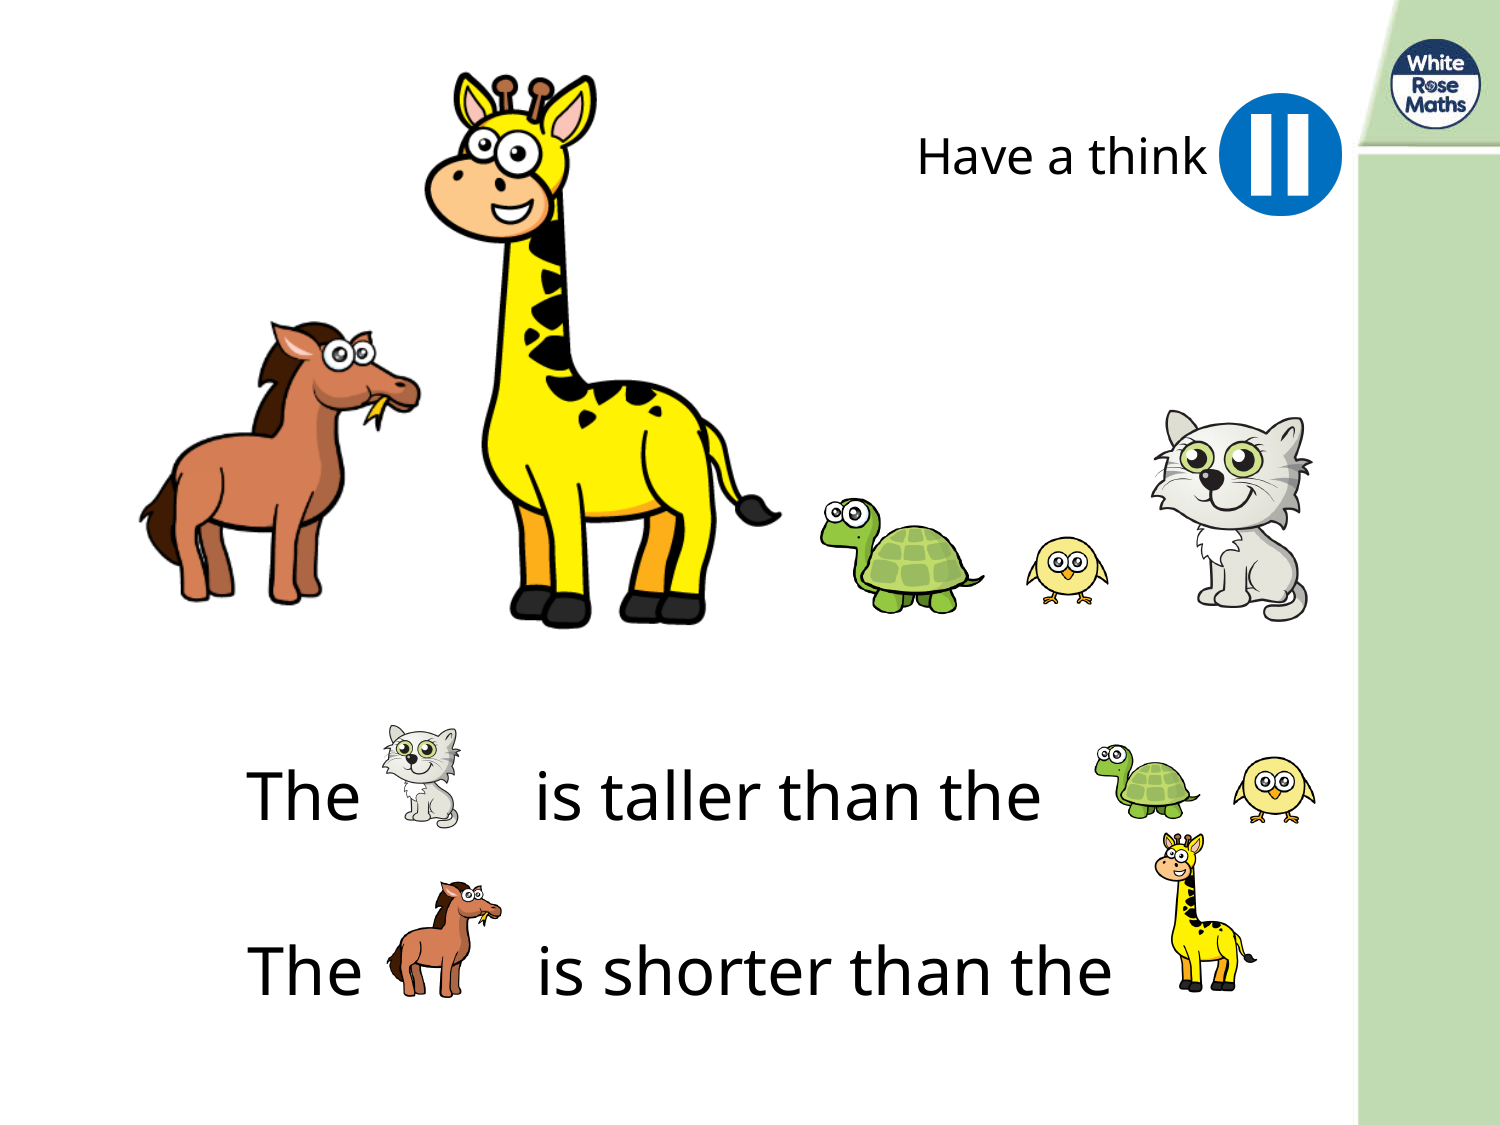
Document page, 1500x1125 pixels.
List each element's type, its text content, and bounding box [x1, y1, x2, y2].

text_box Have a think [901, 116, 1219, 192]
picture [0, 0, 1500, 1125]
text_box The is shorter than the [126, 921, 1236, 1017]
text_box The is taller than the [90, 746, 365, 842]
text_box The is taller than the [476, 746, 1145, 842]
